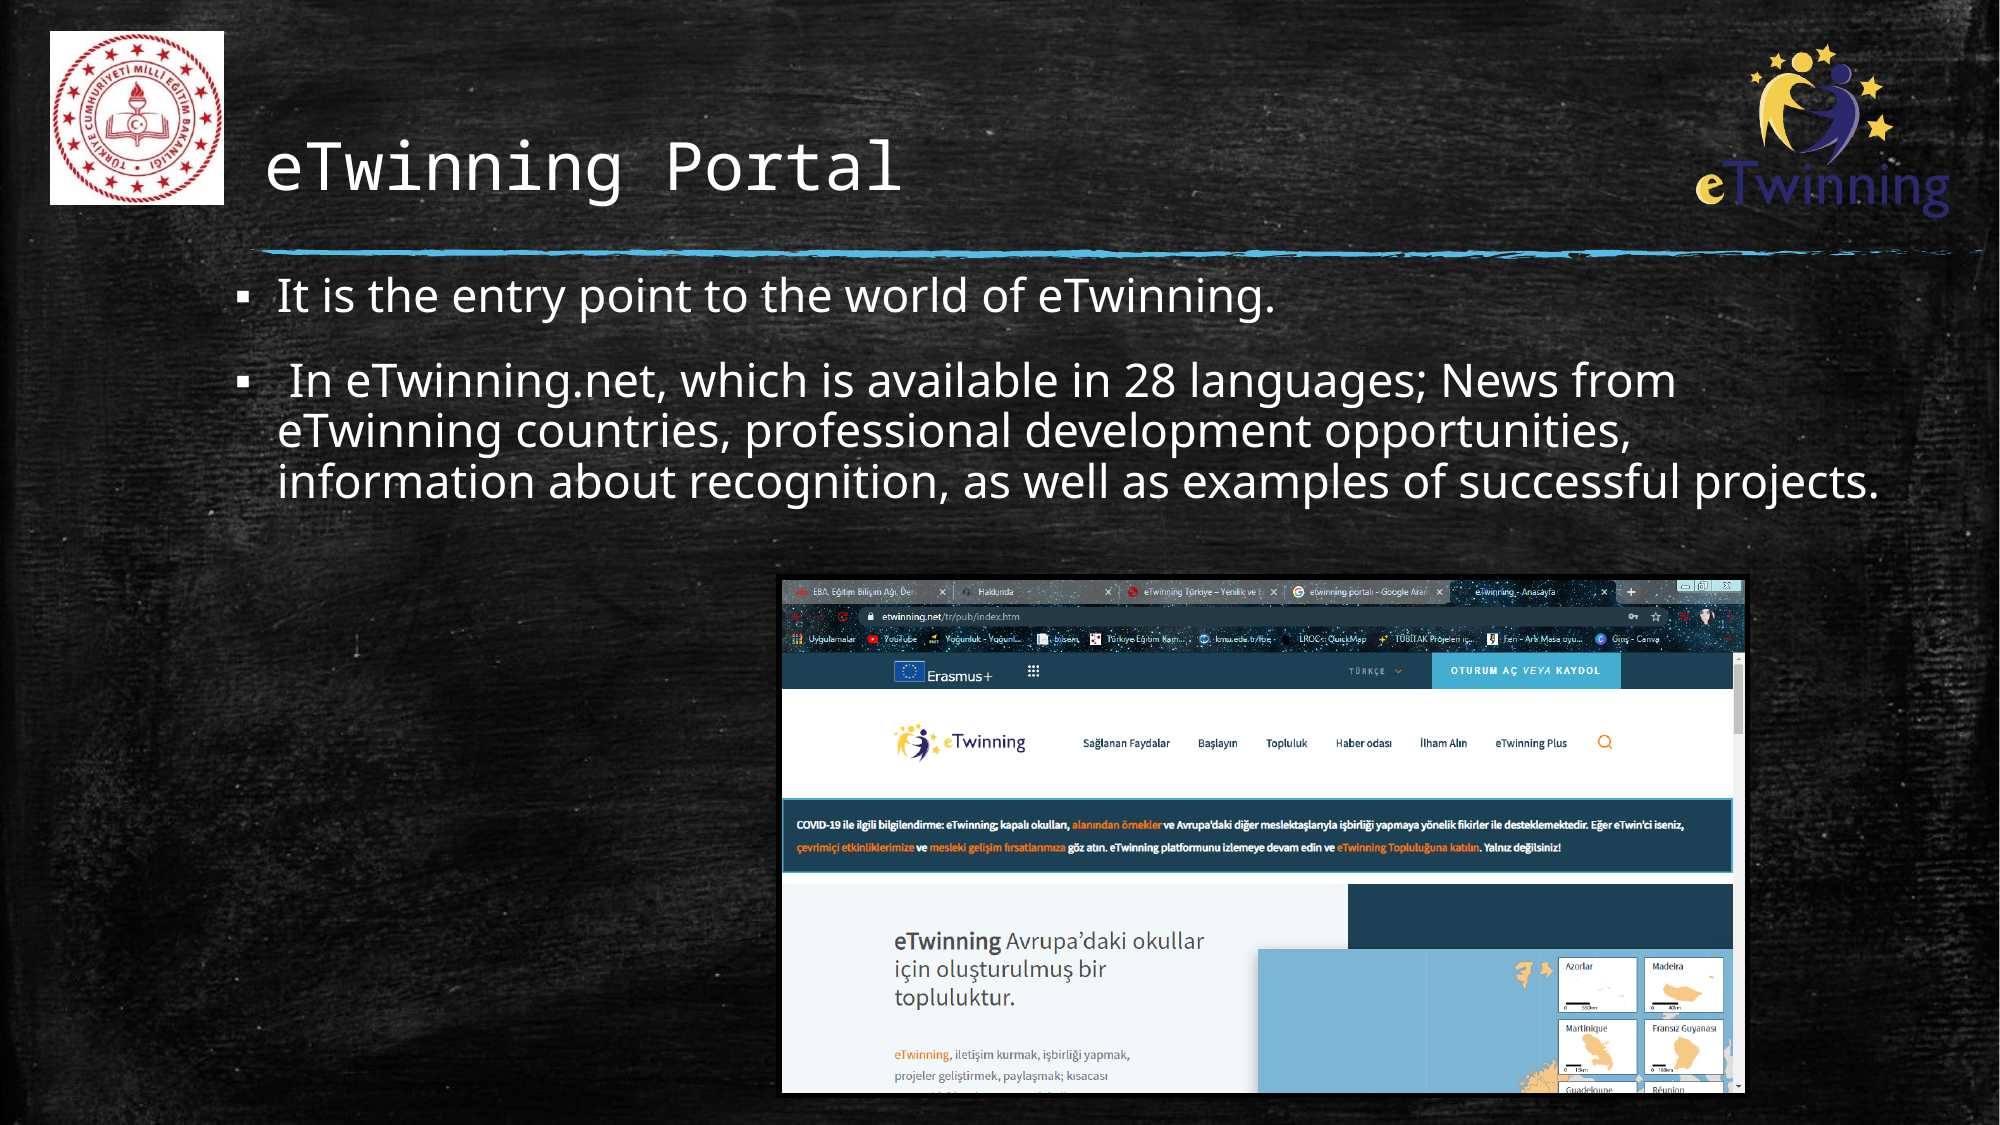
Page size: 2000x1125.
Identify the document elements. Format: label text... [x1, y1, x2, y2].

text_box It is the entry point to the world of eTwinning. In eTwinning.net, which is available in 28 languages; News from eTwinning countries, professional development opportunities, information about recognition, as well as examples of successful projects. [220, 265, 1898, 551]
title eTwinning Portal [249, 45, 1696, 213]
picture [776, 574, 1750, 1098]
picture [50, 31, 224, 205]
list [249, 551, 1750, 1013]
picture [1696, 44, 1949, 218]
